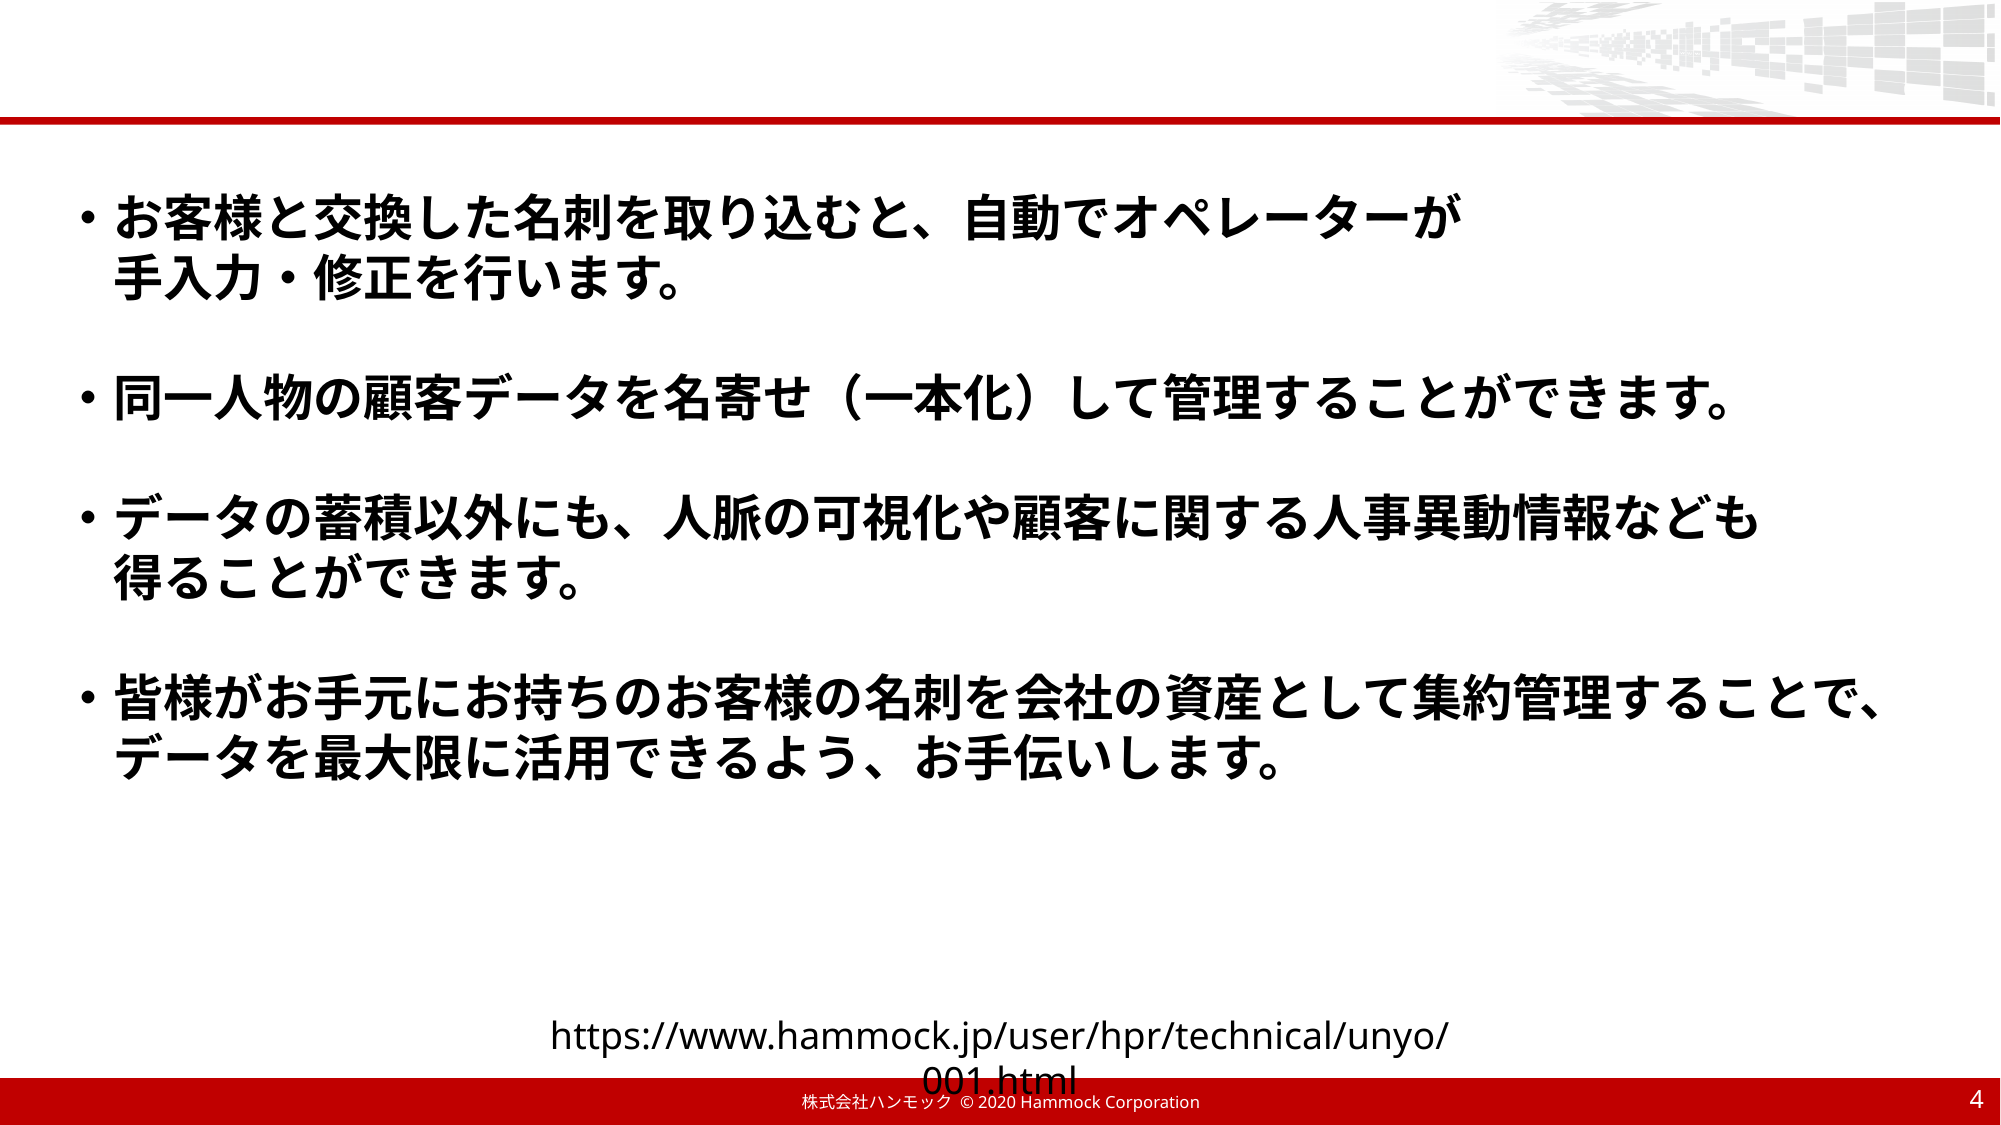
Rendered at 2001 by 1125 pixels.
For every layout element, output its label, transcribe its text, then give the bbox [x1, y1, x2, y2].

text_box https://www.hammock.jp/user/hpr/technical/unyo/001.html [466, 1004, 1534, 1110]
picture [1496, 0, 2000, 117]
text_box ・お客様と交換した名刺を取り込むと、自動でオペレーターが 手入力・修正を行います。 ・同一人物の顧客データを名寄せ（一本化）して管理することができます。 ・データの蓄積以外にも、人脈の可視化や顧客に関する人事異動情報なども 得ることができます。 ・皆様がお手元にお持ちのお客様の名刺を会社の資産として集約管理することで、 データを最大限に活用できるよう、お手伝いします。 [49, 179, 2000, 854]
